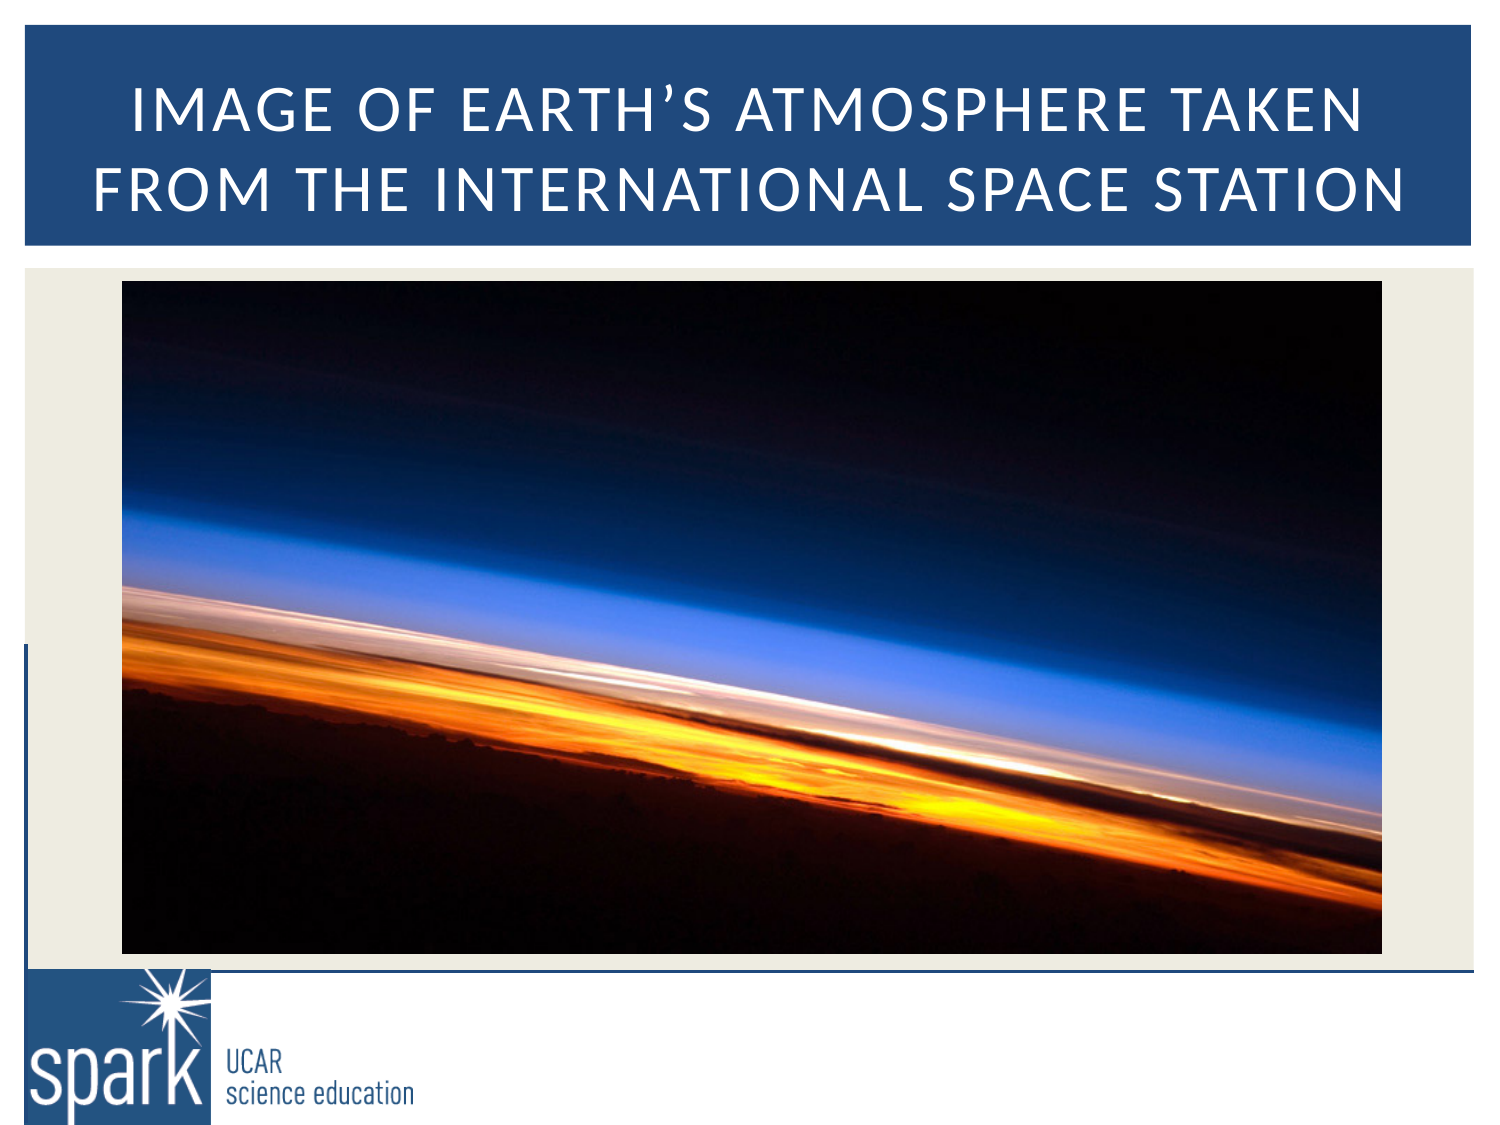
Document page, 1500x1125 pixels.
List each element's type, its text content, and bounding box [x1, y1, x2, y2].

title Image of earth’s atmosphere taken from the international space station [62, 58, 1438, 232]
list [122, 281, 1382, 954]
picture [24, 969, 413, 1125]
